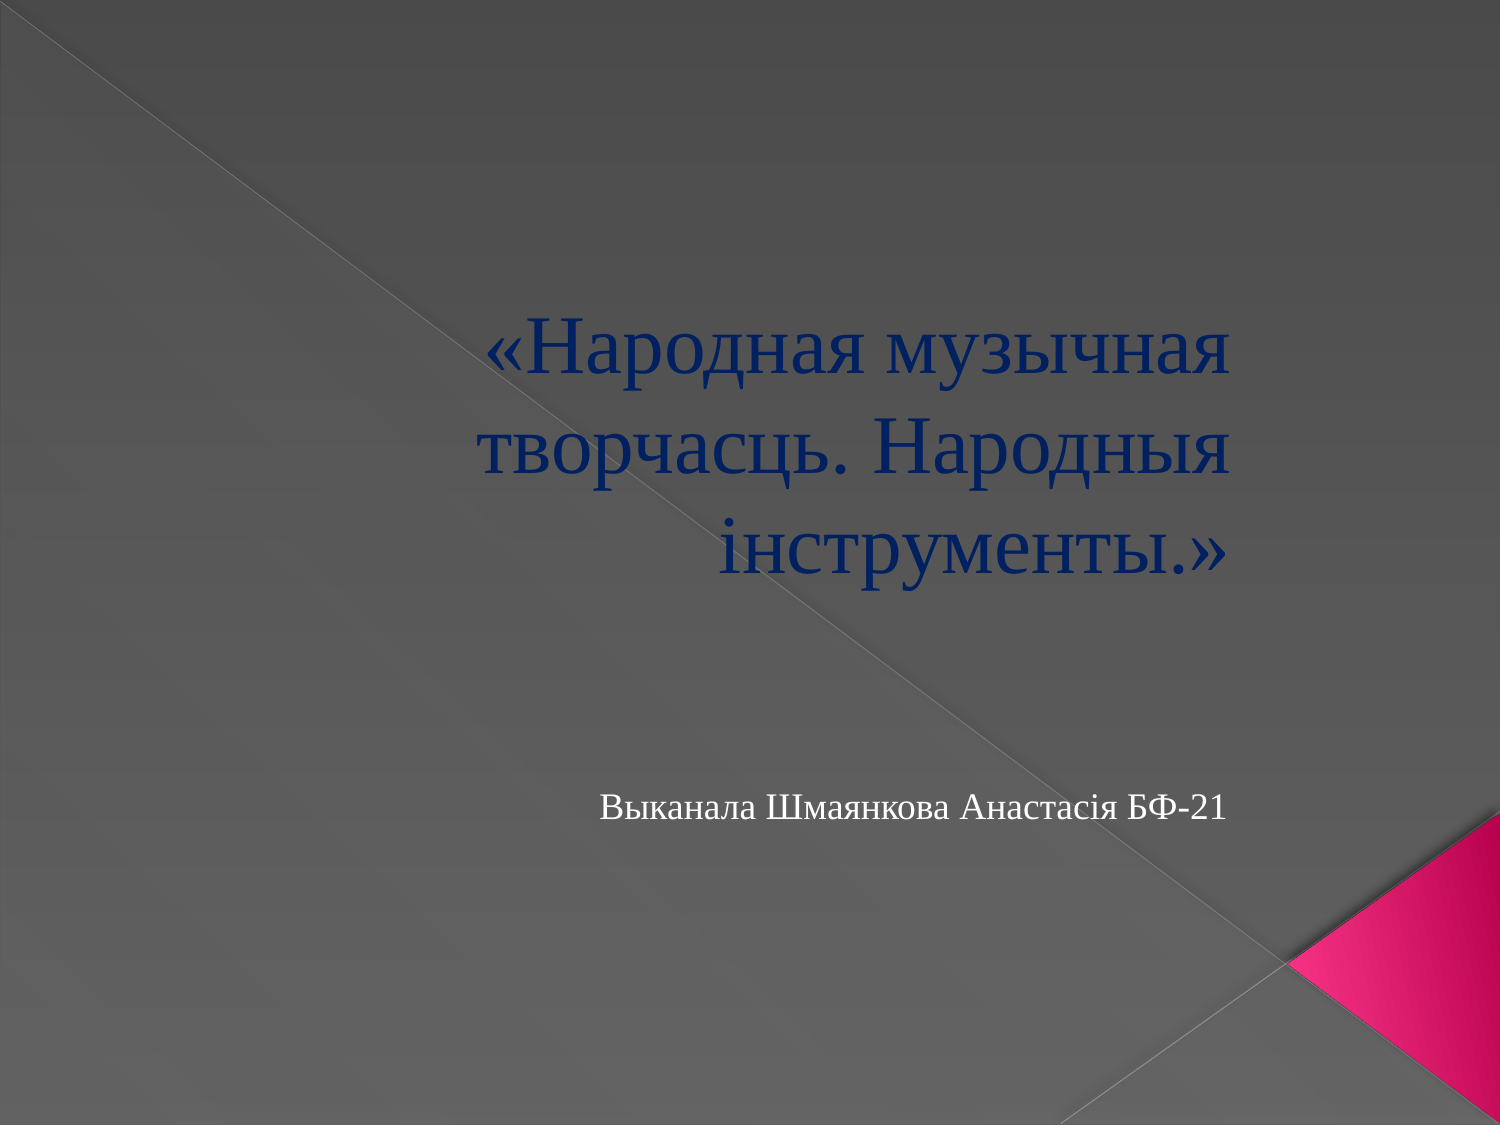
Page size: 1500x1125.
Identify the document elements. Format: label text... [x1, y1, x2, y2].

title «Народная музычная творчасць. Народныя інструменты.» [265, 125, 1247, 598]
text_box Выканала Шмаянкова Анастасія БФ-21 [584, 775, 1388, 835]
